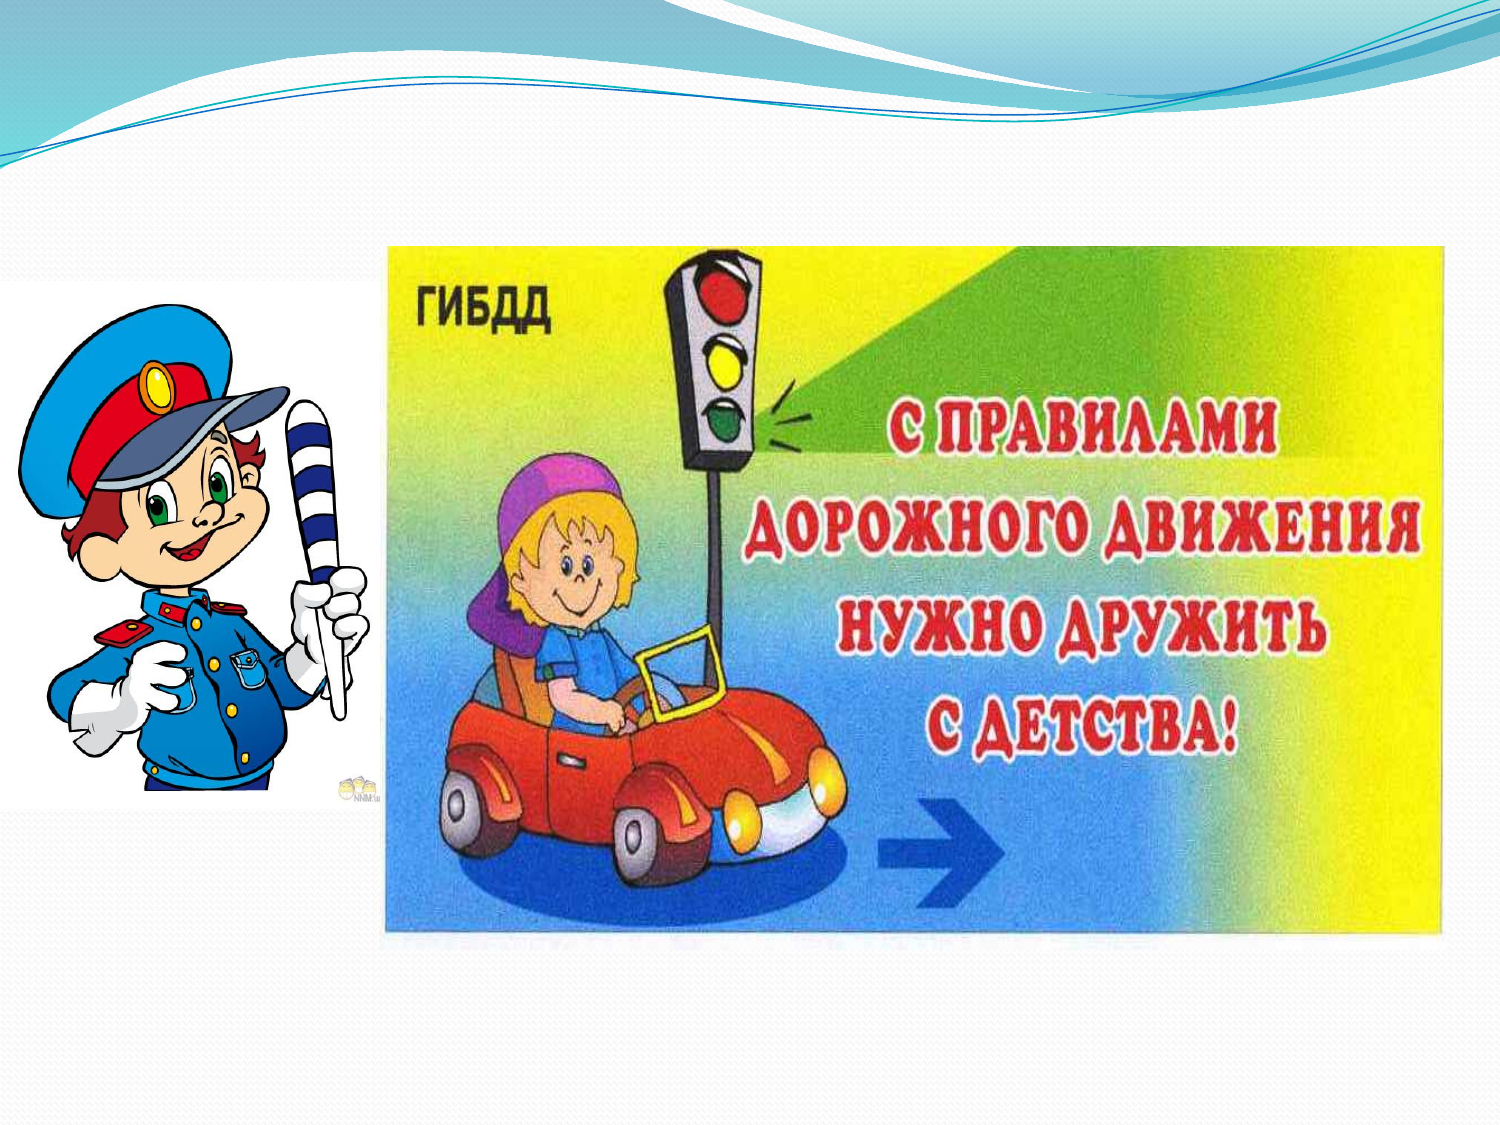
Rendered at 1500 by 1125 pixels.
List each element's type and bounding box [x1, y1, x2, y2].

picture [0, 280, 375, 809]
picture [379, 245, 1447, 950]
